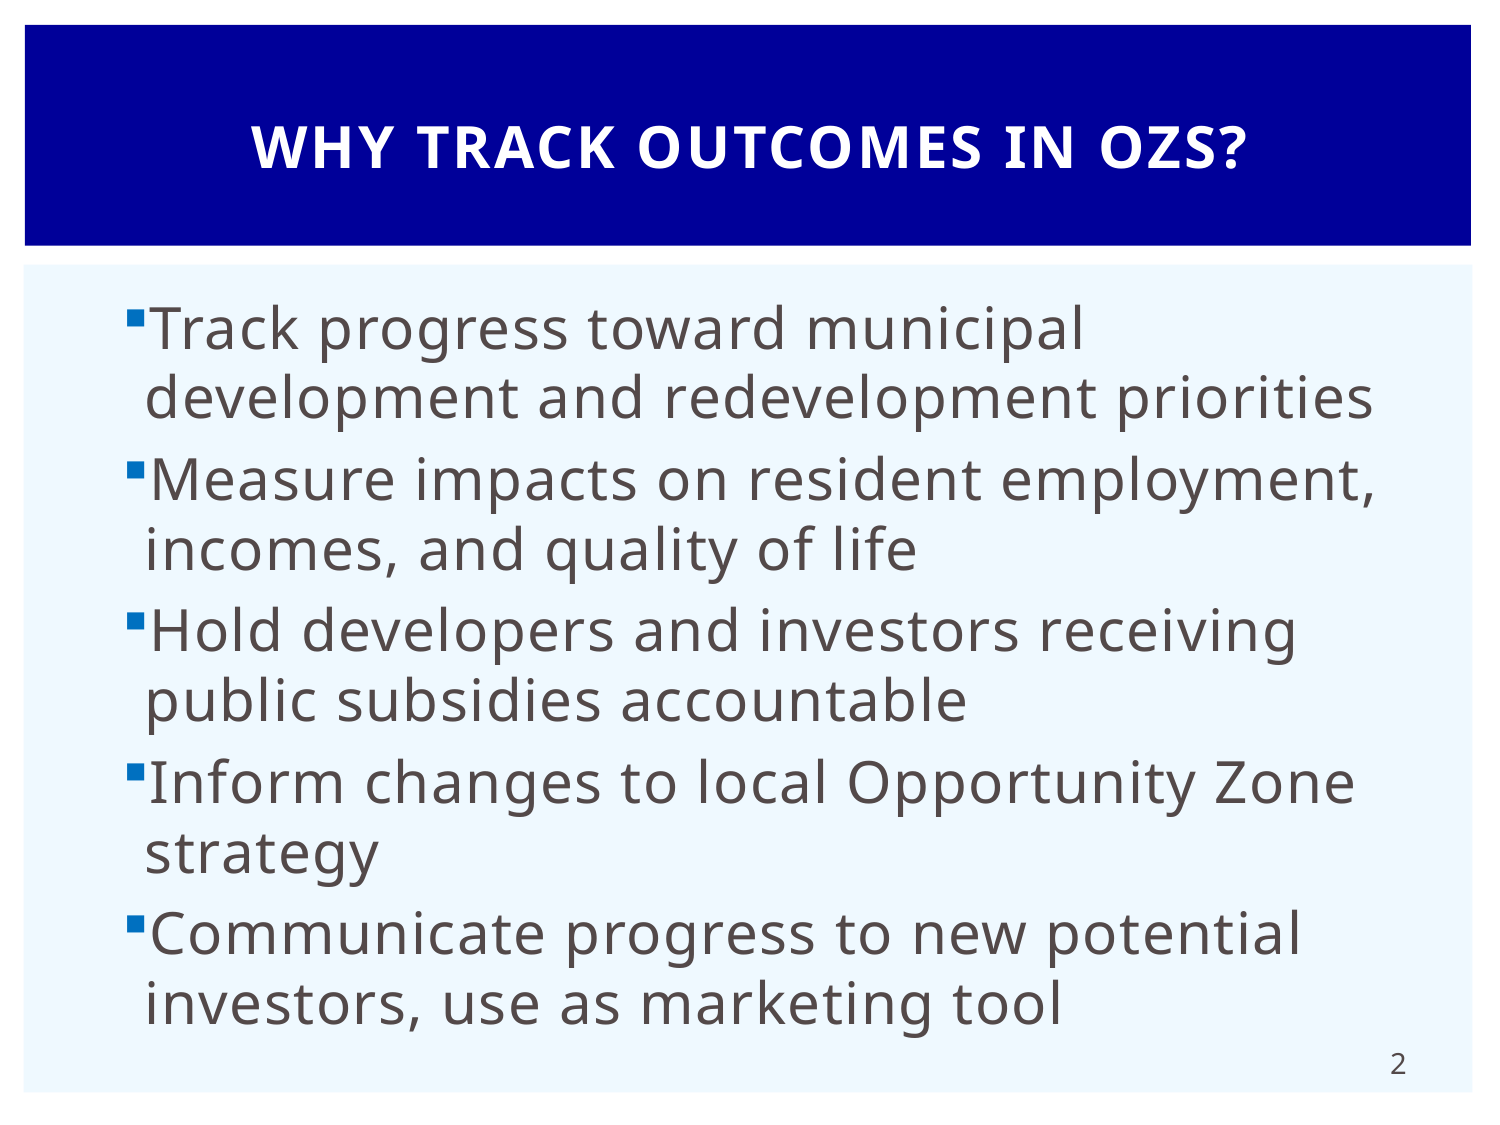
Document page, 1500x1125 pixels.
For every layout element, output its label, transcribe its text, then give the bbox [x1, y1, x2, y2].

title Why track outcomes in Ozs? [62, 58, 1438, 232]
slide_number 2 [1349, 1041, 1448, 1089]
list Track progress toward municipal development and redevelopment priorities Measure impacts on resident employment, incomes, and quality of life Hold developers and investors receiving public subsidies accountable Inform changes to local Opportunity Zone strategy Communicate progress to new potential investors, use as marketing tool [62, 283, 1442, 1044]
